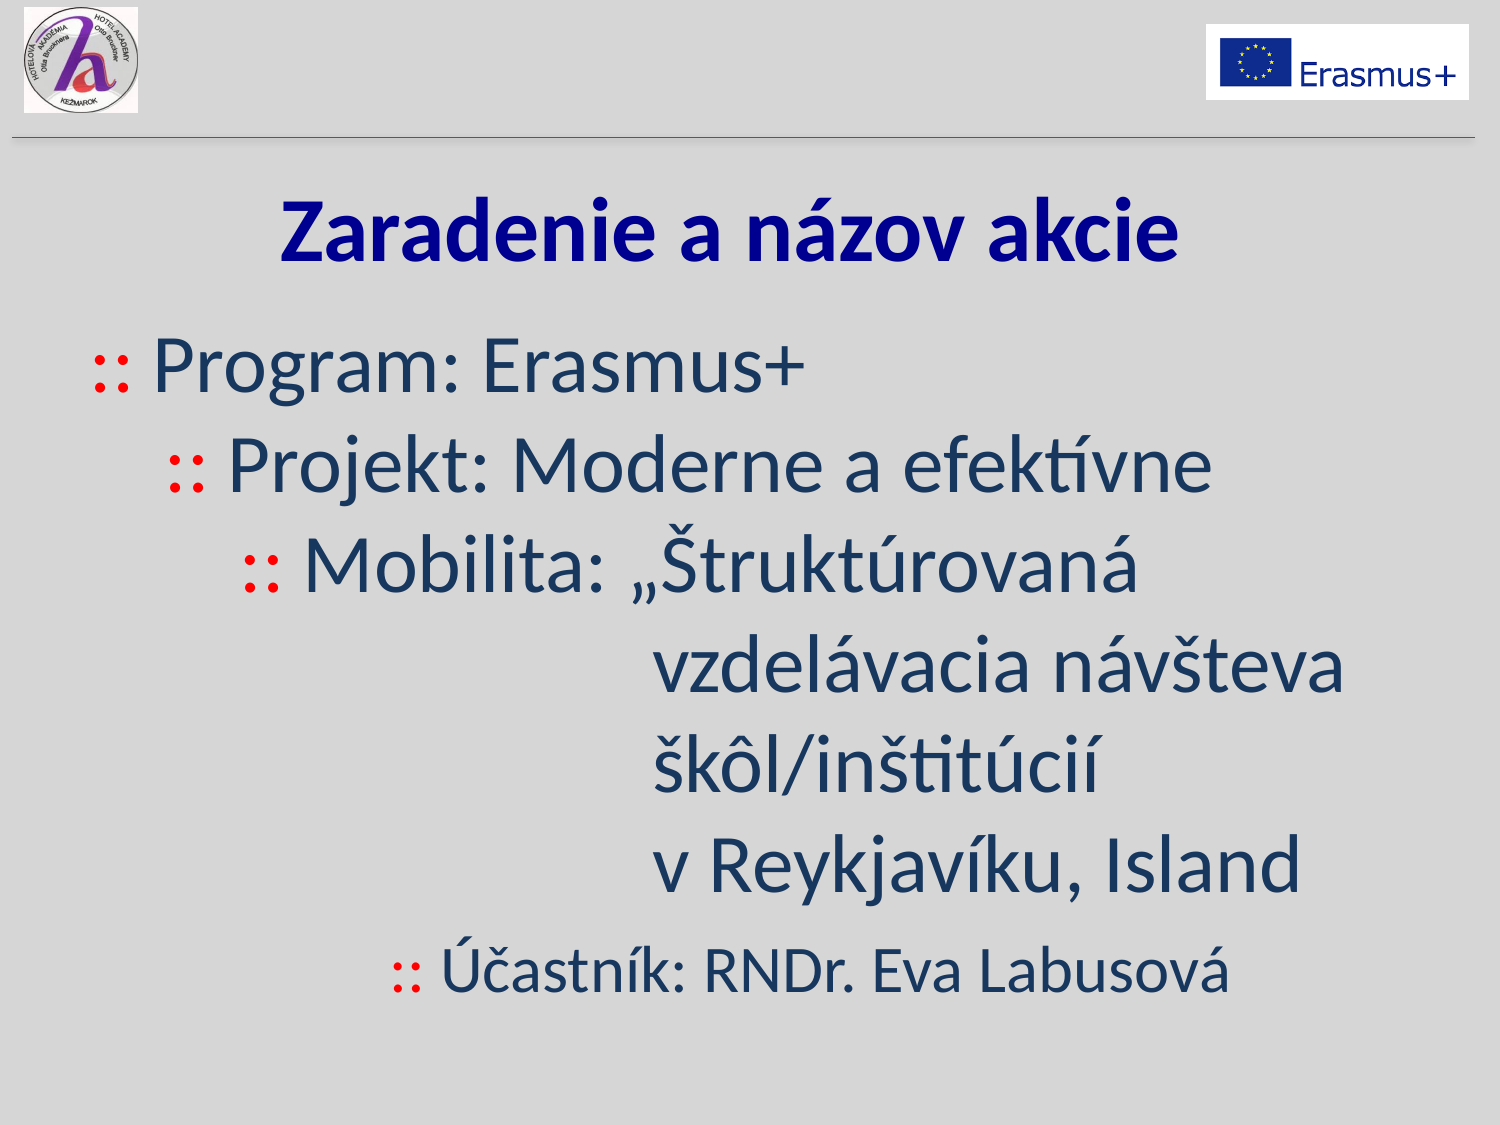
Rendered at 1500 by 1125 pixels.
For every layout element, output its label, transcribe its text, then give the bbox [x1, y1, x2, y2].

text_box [12, 6, 1476, 138]
title Zaradenie a názov akcie [162, 146, 1300, 302]
text_box :: Program: Erasmus+ :: Projekt: Moderne a efektívne :: Mobilita: „Štruktúrovaná vzdelávacia návšteva škôl/inštitúcií v Reykjavíku, Island :: Účastník: RNDr. Eva Labusová [74, 302, 1438, 1125]
